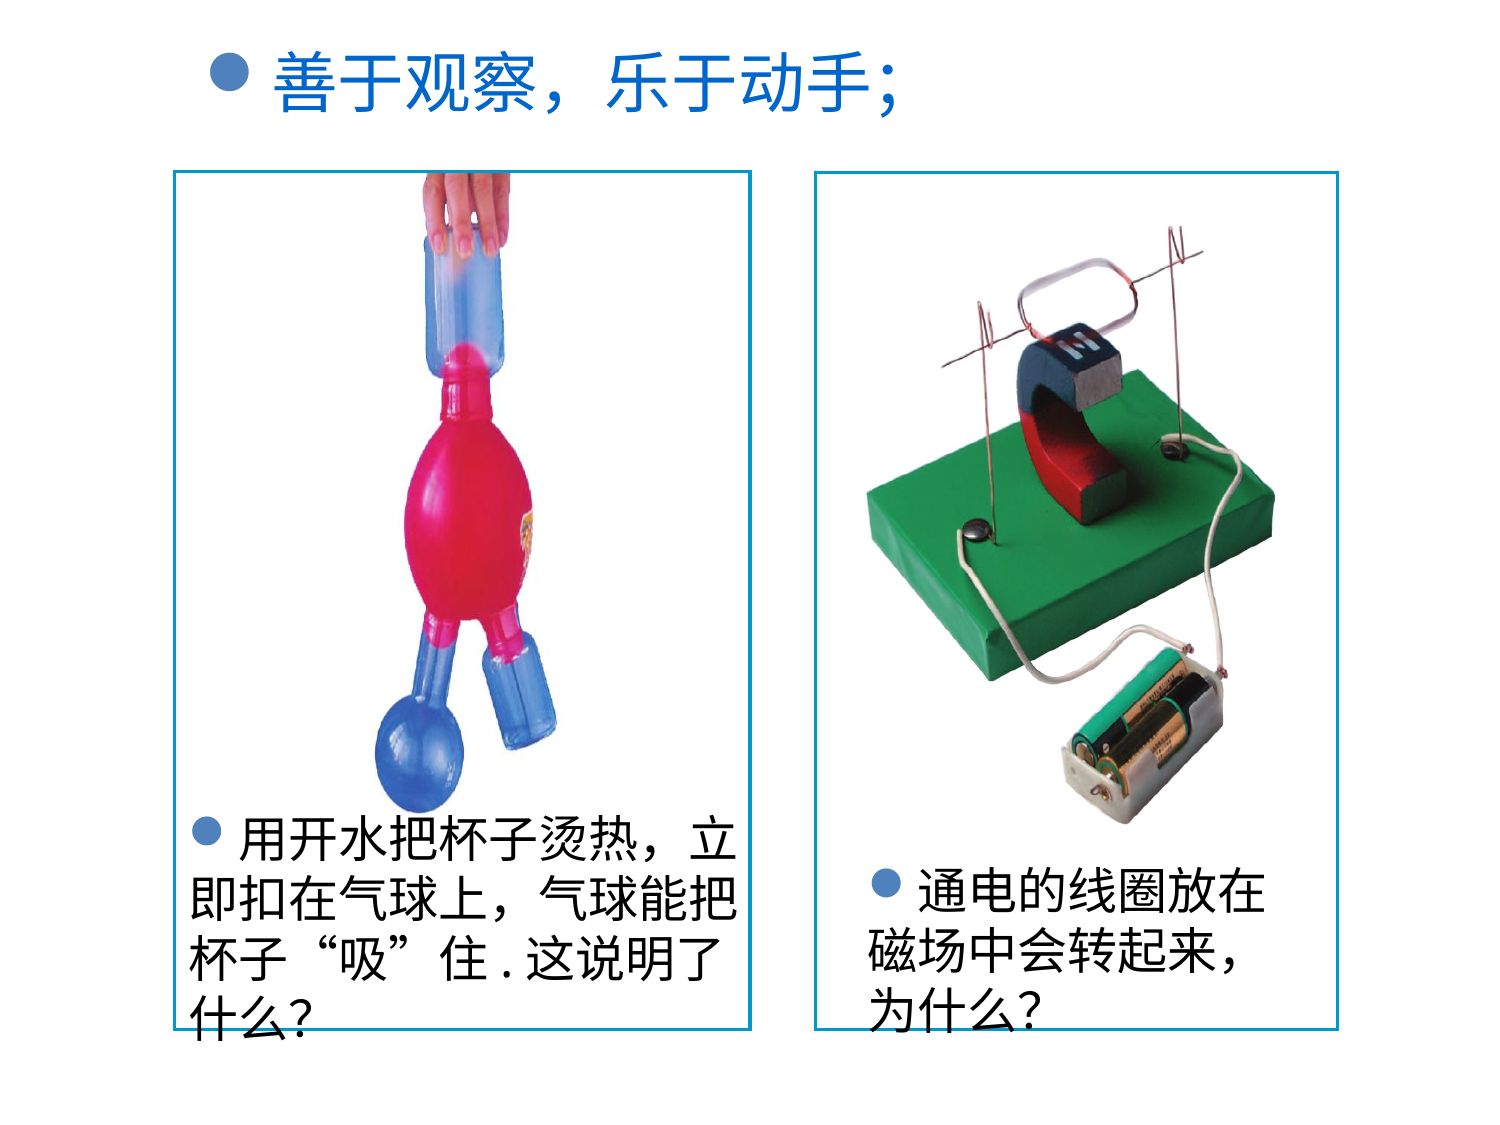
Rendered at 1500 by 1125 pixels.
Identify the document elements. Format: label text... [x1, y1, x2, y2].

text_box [815, 164, 1338, 1030]
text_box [173, 171, 773, 1030]
text_box 善于观察，乐于动手； [189, 33, 1218, 155]
